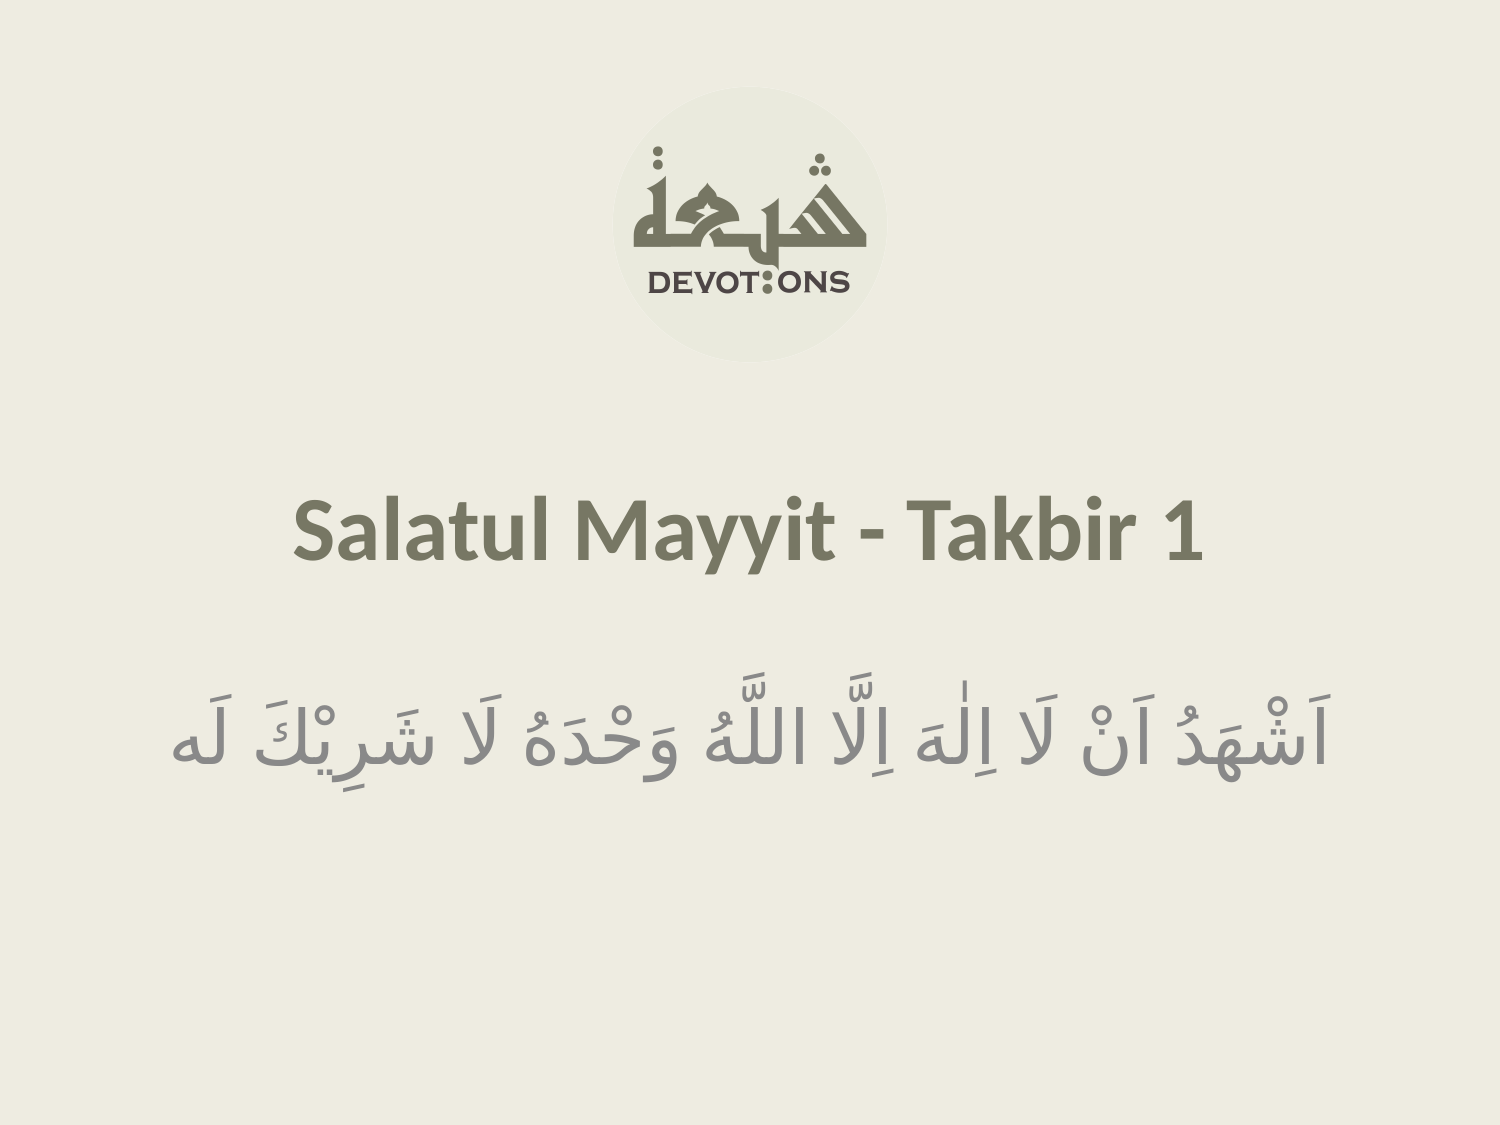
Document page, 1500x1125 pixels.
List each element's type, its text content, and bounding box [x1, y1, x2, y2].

list Salatul Mayyit - Takbir 1 [90, 458, 1410, 589]
picture [600, 74, 900, 375]
list اَشْهَدُ اَنْ لَا اِلٰهَ اِلَّا اللَّهُ وَحْدَهُ لَا شَرِيْكَ لَه [90, 686, 1410, 782]
